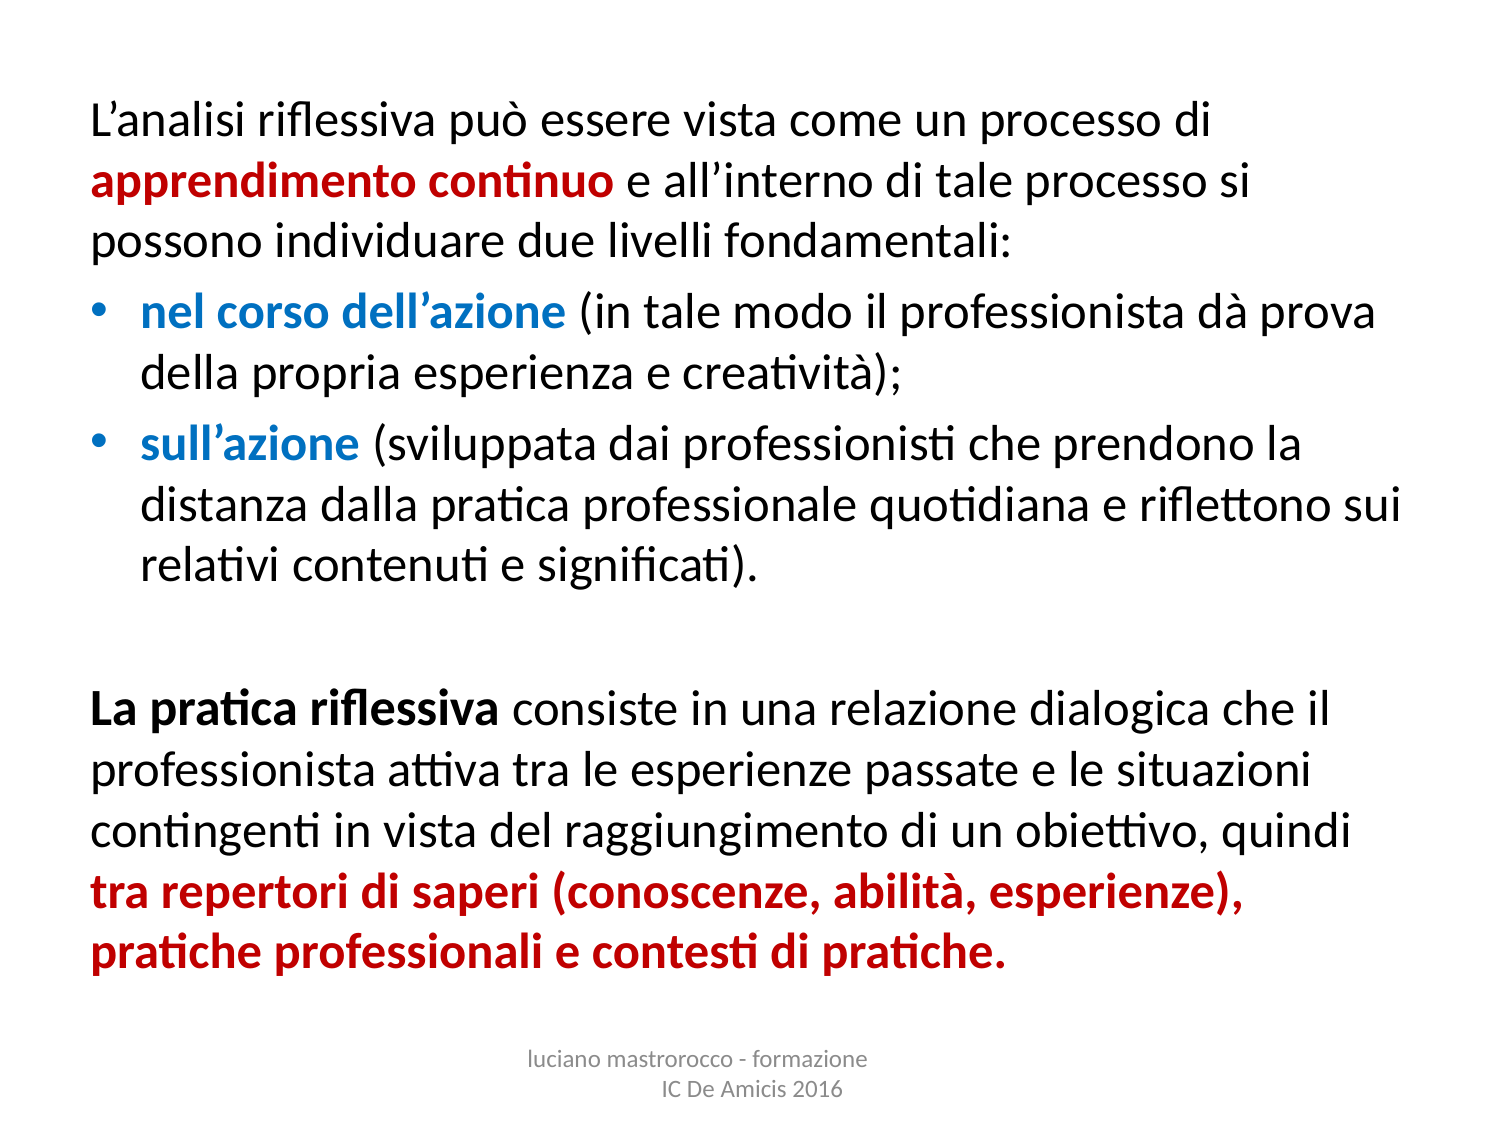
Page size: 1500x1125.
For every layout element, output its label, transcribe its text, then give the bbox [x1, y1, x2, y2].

list L’analisi riflessiva può essere vista come un processo di apprendimento continuo e all’interno di tale processo si possono individuare due livelli fondamentali: nel corso dell’azione (in tale modo il professionista dà prova della propria esperienza e creatività); sull’azione (sviluppata dai professionisti che prendono la distanza dalla pratica professionale quotidiana e riflettono sui relativi contenuti e significati). La pratica riflessiva consiste in una relazione dialogica che il professionista attiva tra le esperienze passate e le situazioni contingenti in vista del raggiungimento di un obiettivo, quindi tra repertori di saperi (conoscenze, abilità, esperienze), pratiche professionali e contesti di pratiche. [75, 78, 1425, 1005]
footer luciano mastrorocco - formazione IC De Amicis 2016 [512, 1042, 988, 1103]
